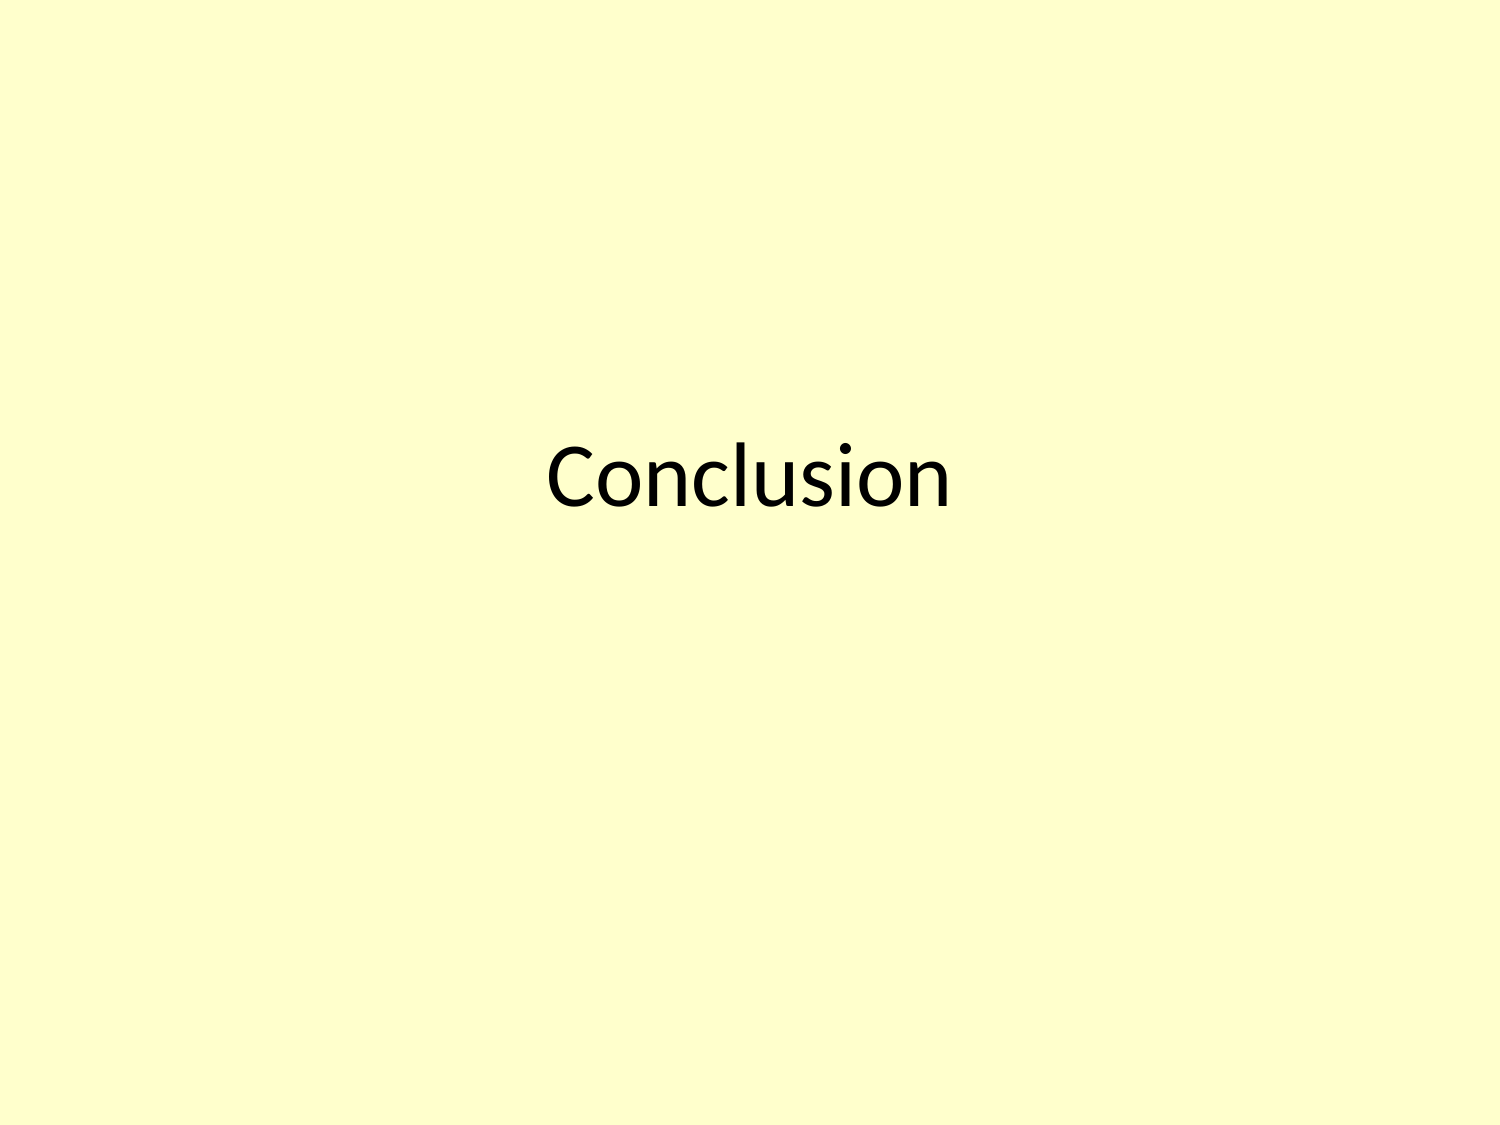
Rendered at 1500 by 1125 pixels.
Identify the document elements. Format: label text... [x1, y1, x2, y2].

title Conclusion [112, 349, 1388, 591]
